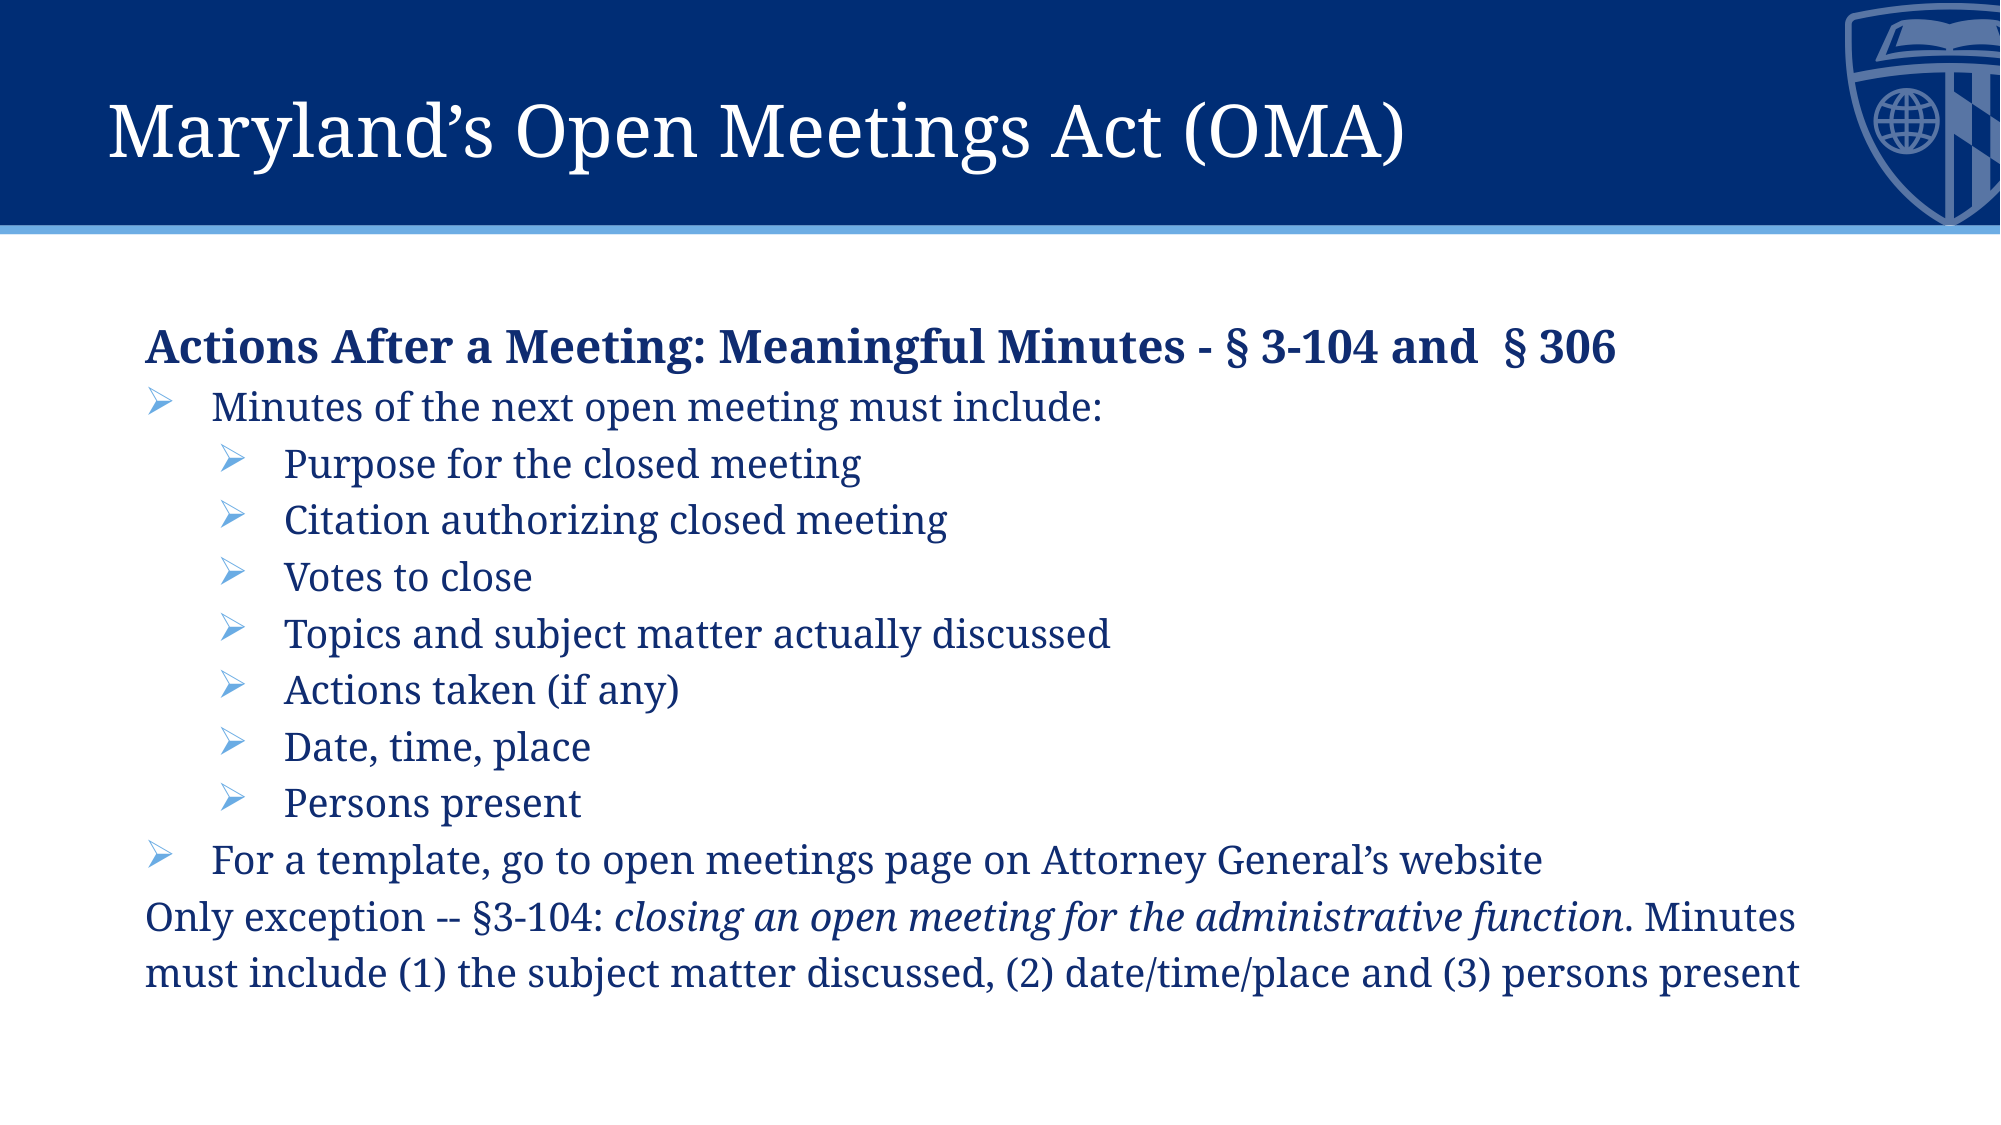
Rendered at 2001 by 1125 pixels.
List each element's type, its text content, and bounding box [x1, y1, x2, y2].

list Actions After a Meeting: Meaningful Minutes - § 3-104 and § 306 Minutes of the next open meeting must include: Purpose for the closed meeting Citation authorizing closed meeting Votes to close Topics and subject matter actually discussed Actions taken (if any) Date, time, place Persons present For a template, go to open meetings page on Attorney General’s website Only exception -- §3-104: closing an open meeting for the administrative function. Minutes must include (1) the subject matter discussed, (2) date/time/place and (3) persons present [136, 298, 1863, 1014]
title Maryland’s Open Meetings Act (OMA) [99, 82, 1451, 176]
